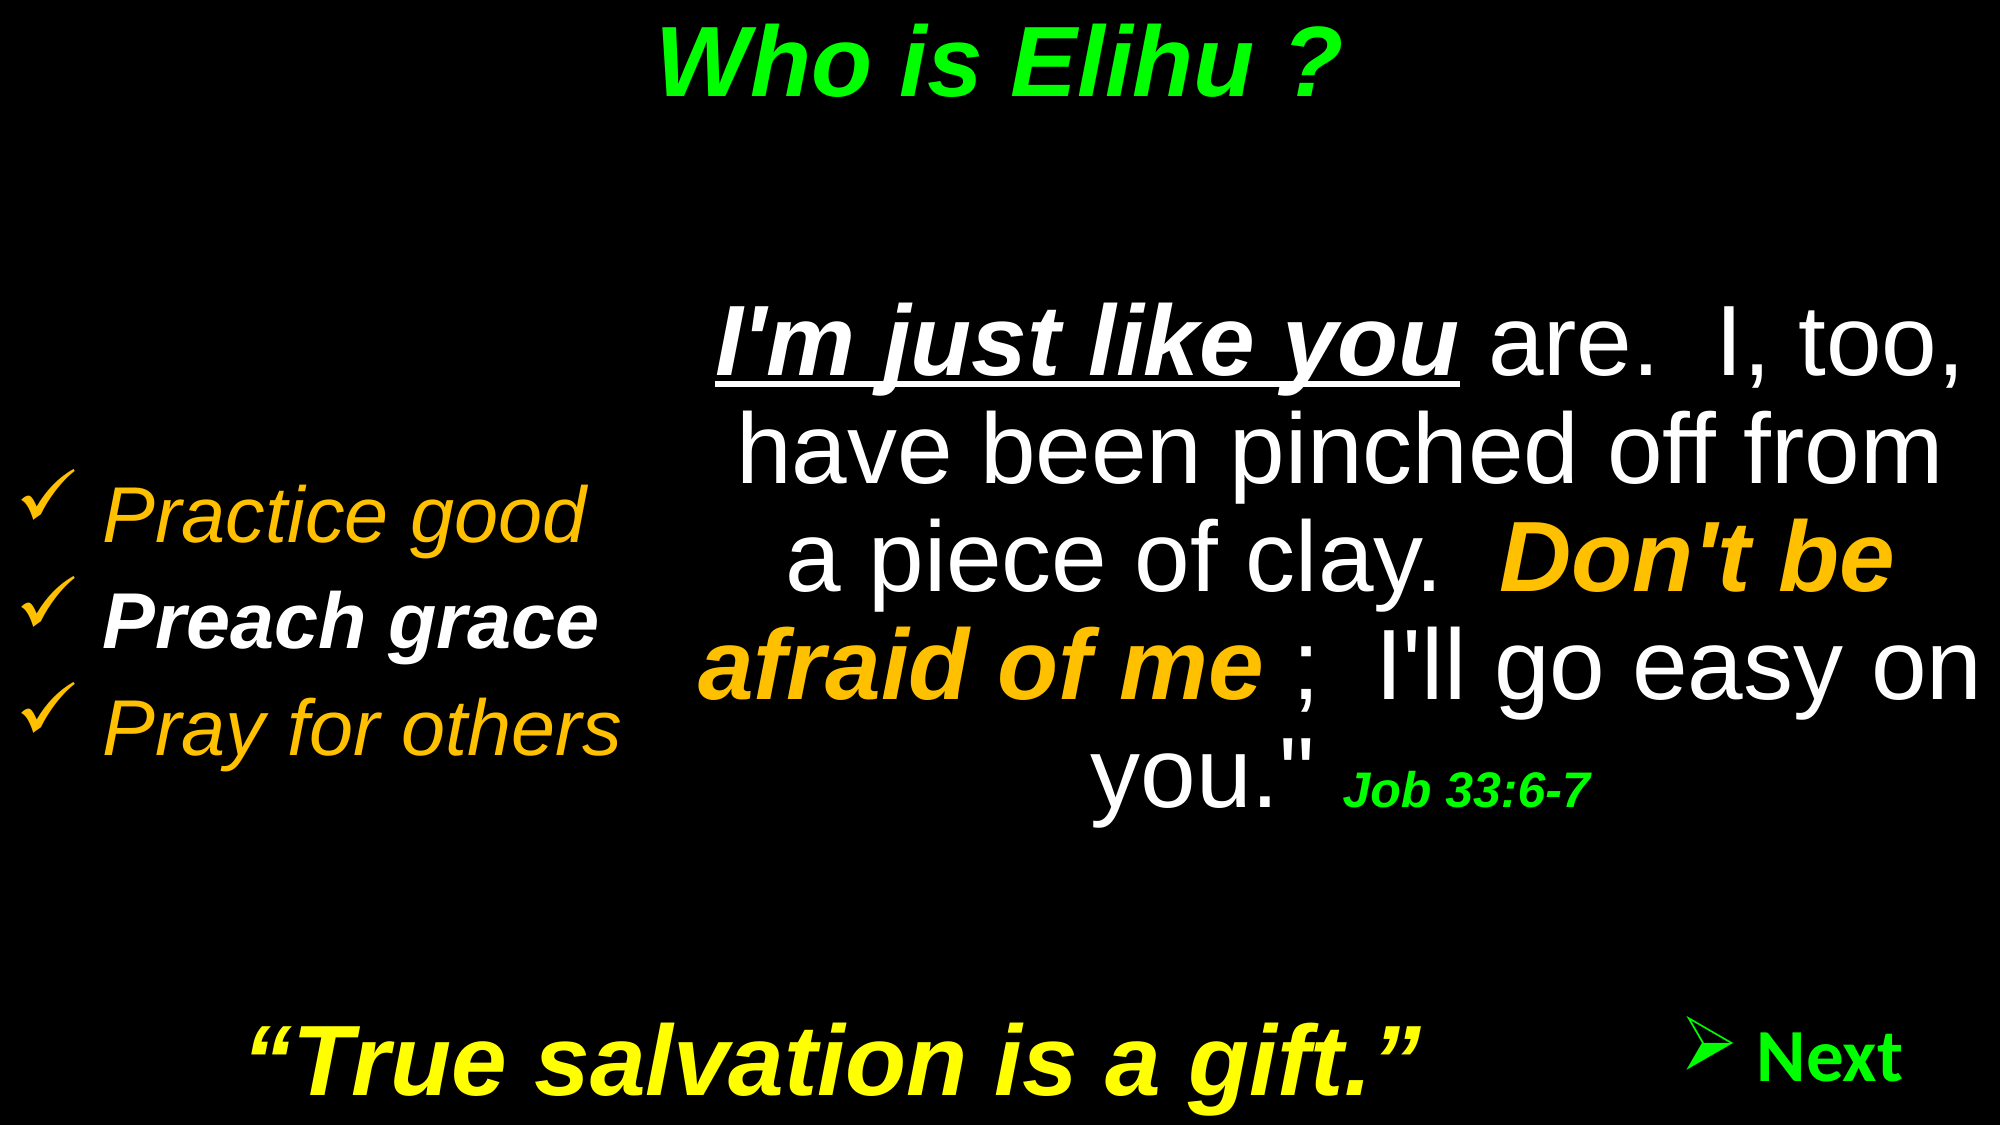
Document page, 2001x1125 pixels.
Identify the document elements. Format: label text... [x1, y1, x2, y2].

list Next [1665, 989, 2000, 1125]
list “True salvation is a gift.” [0, 989, 1665, 1125]
list Practice good Preach grace Pray for others [0, 256, 681, 990]
list I'm just like you are. I, too, have been pinched off from a piece of clay. Don't be afraid of me ; I'll go easy on you." Job 33:6-7 [680, 129, 2000, 989]
title Who is Elihu ? [0, 0, 2000, 129]
